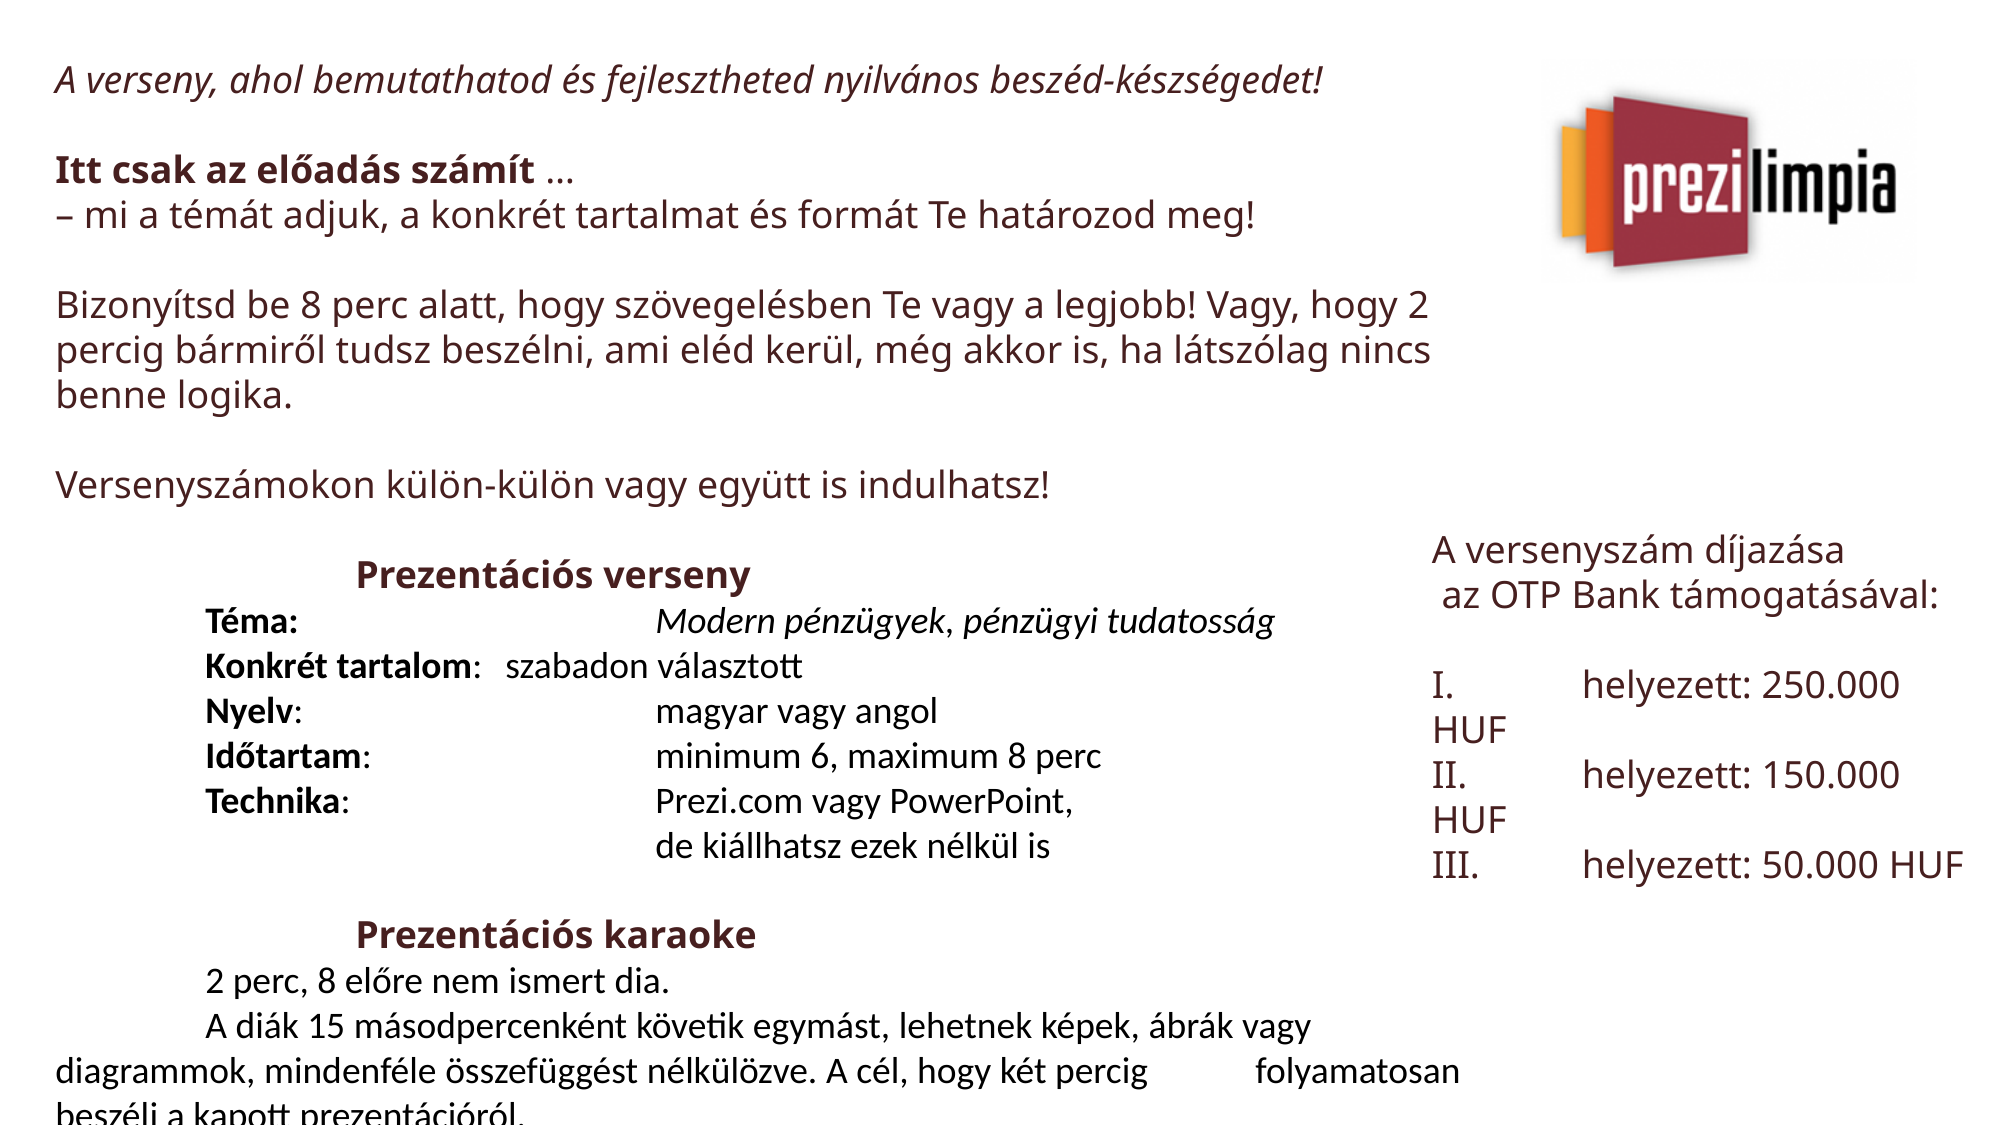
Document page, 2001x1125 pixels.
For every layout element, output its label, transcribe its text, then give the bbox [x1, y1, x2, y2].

text_box A verseny, ahol bemutathatod és fejlesztheted nyilvános beszéd-készségedet! Itt csak az előadás számít … – mi a témát adjuk, a konkrét tartalmat és formát Te határozod meg! Bizonyítsd be 8 perc alatt, hogy szövegelésben Te vagy a legjobb! Vagy, hogy 2 percig bármiről tudsz beszélni, ami eléd kerül, még akkor is, ha látszólag nincs benne logika. Versenyszámokon külön-külön vagy együtt is indulhatsz! Prezentációs verseny Téma: Modern pénzügyek, pénzügyi tudatosság Konkrét tartalom: szabadon választott Nyelv: magyar vagy angol Időtartam: minimum 6, maximum 8 perc Technika: Prezi.com vagy PowerPoint, de kiállhatsz ezek nélkül is Prezentációs karaoke 2 perc, 8 előre nem ismert dia. A diák 15 másodpercenként követik egymást, lehetnek képek, ábrák vagy diagrammok, mindenféle összefüggést nélkülözve. A cél, hogy két percig folyamatosan beszélj a kapott prezentációról. [40, 48, 1505, 1125]
text_box A versenyszám díjazása az OTP Bank támogatásával: I. helyezett: 250.000 HUF II. helyezett: 150.000 HUF III. helyezett: 50.000 HUF [1417, 519, 2000, 894]
picture [1483, 48, 2000, 324]
